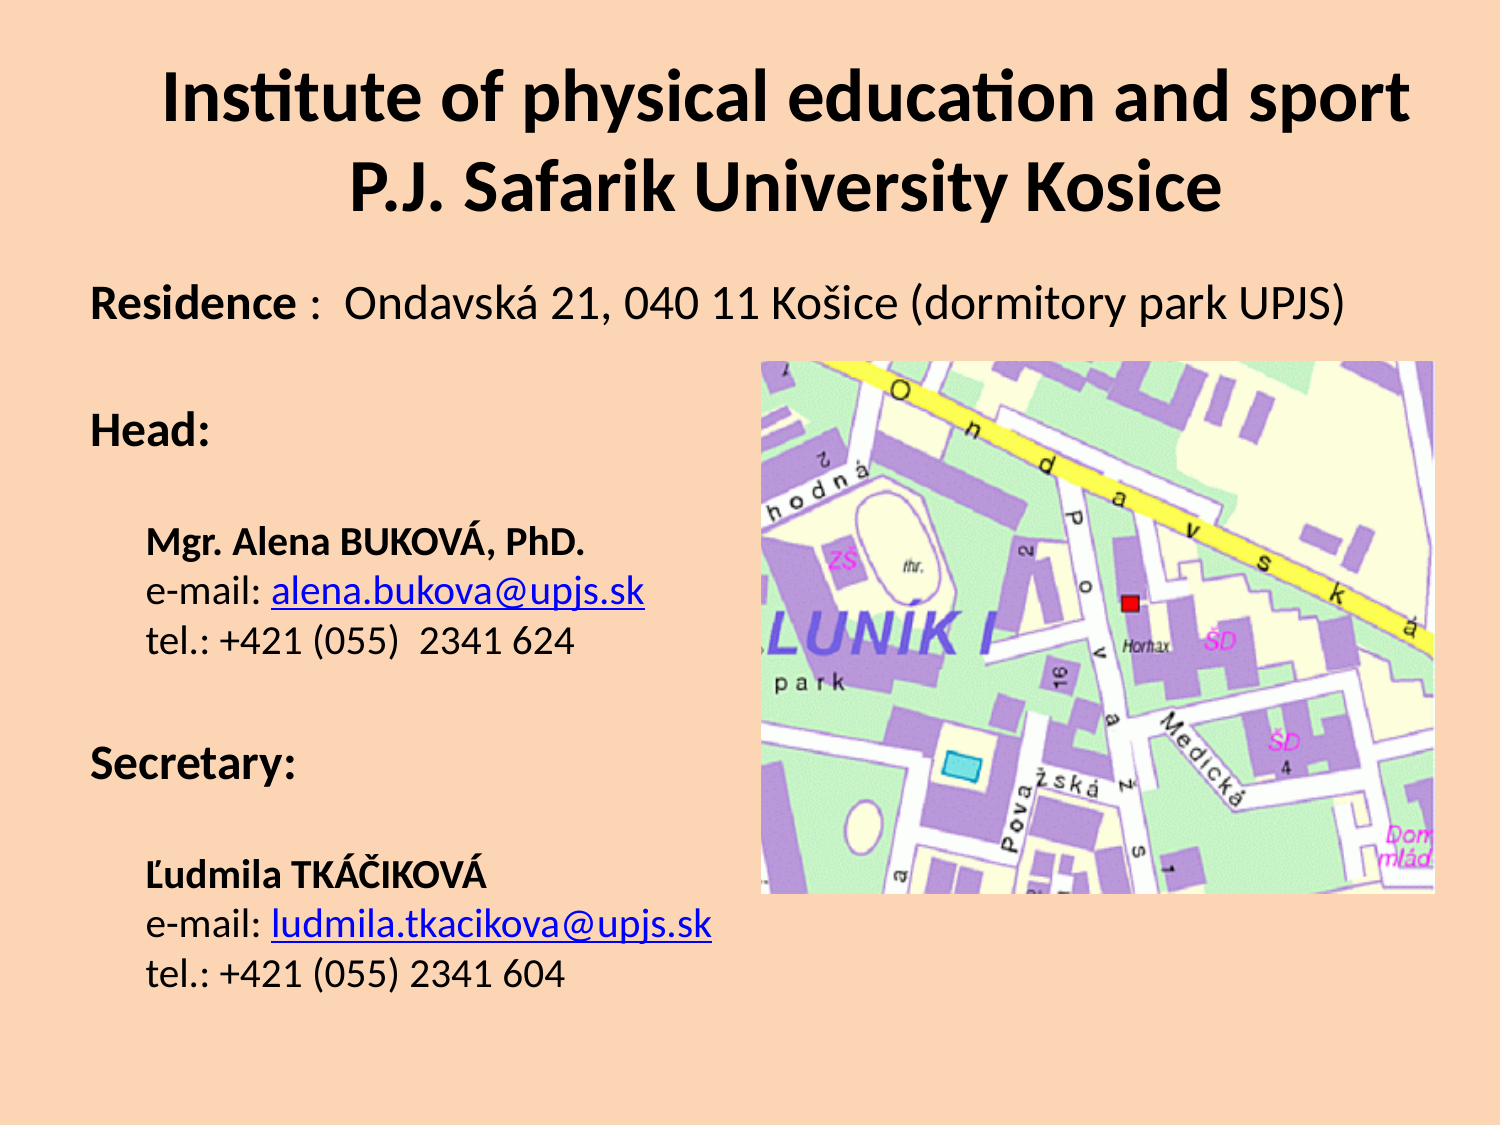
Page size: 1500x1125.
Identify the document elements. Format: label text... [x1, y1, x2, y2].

picture [761, 361, 1435, 894]
list Residence : Ondavská 21, 040 11 Košice (dormitory park UPJS) Head: Mgr. Alena BUKOVÁ, PhD. e-mail: alena.bukova@upjs.sk tel.: +421 (055) 2341 624 Secretary: Ľudmila TKÁČIKOVÁ e-mail: ludmila.tkacikova@upjs.sk tel.: +421 (055) 2341 604 [75, 262, 1425, 1005]
title Institute of physical education and sport P.J. Safarik University Kosice [112, 42, 1463, 231]
